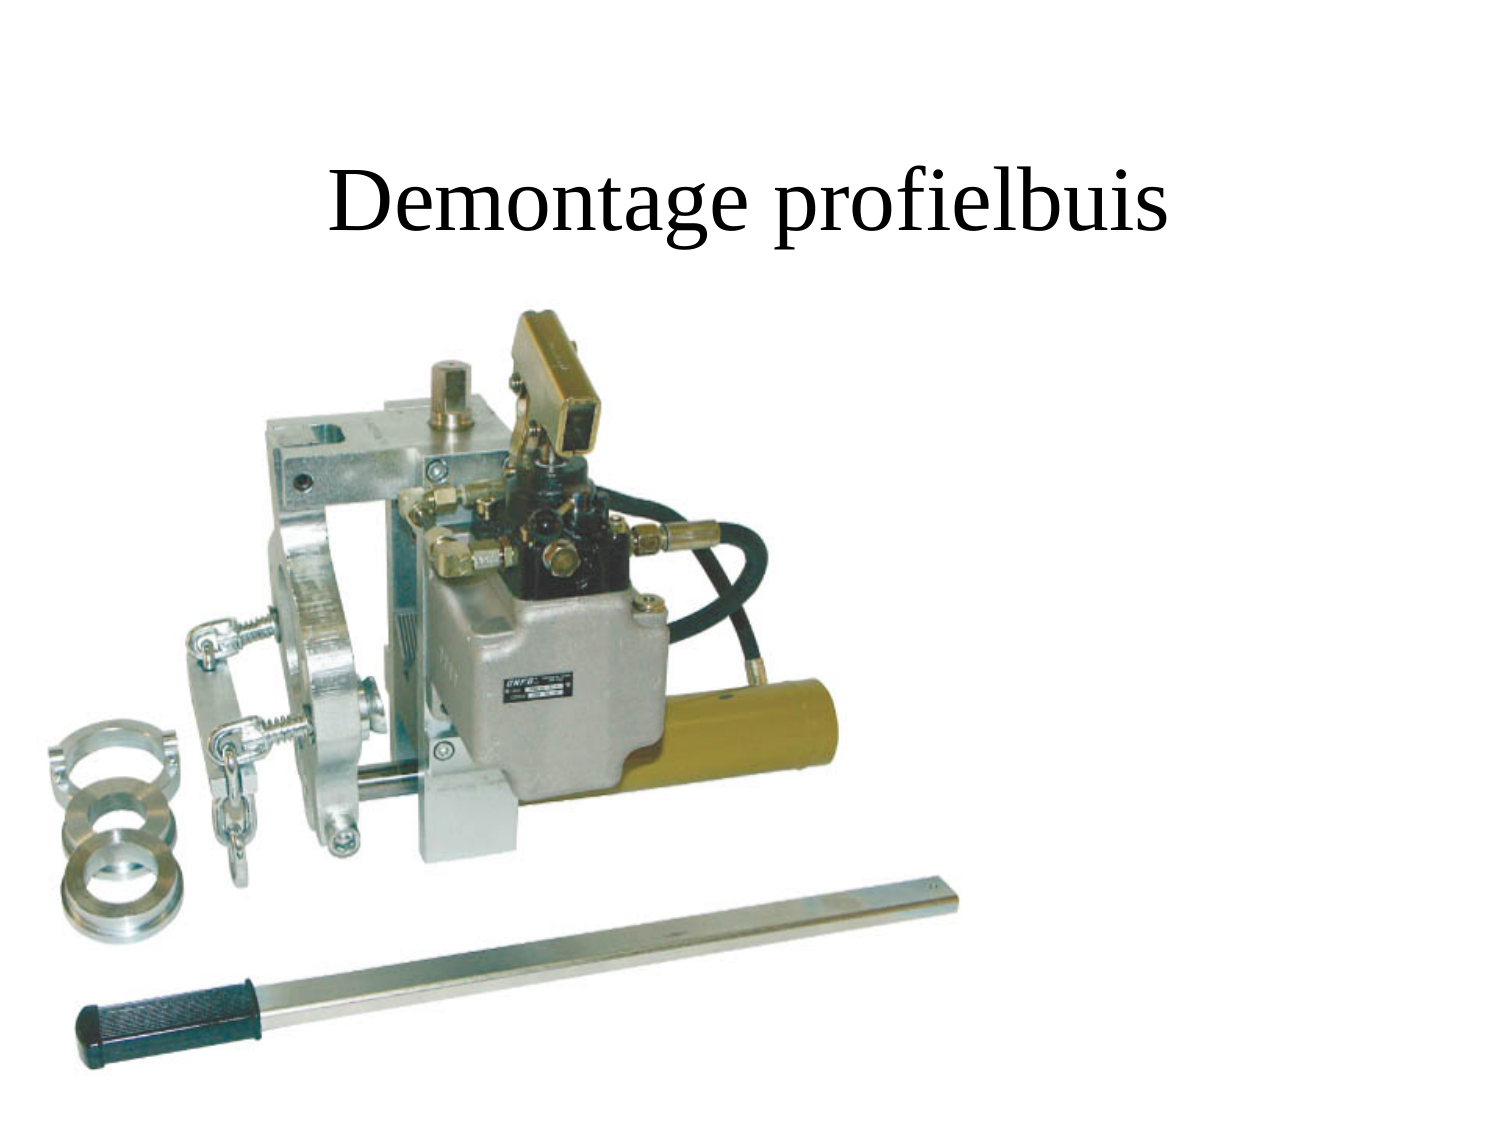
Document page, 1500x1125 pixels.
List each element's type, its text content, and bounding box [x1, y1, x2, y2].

picture [37, 299, 975, 1082]
title Demontage profielbuis [112, 99, 1388, 288]
